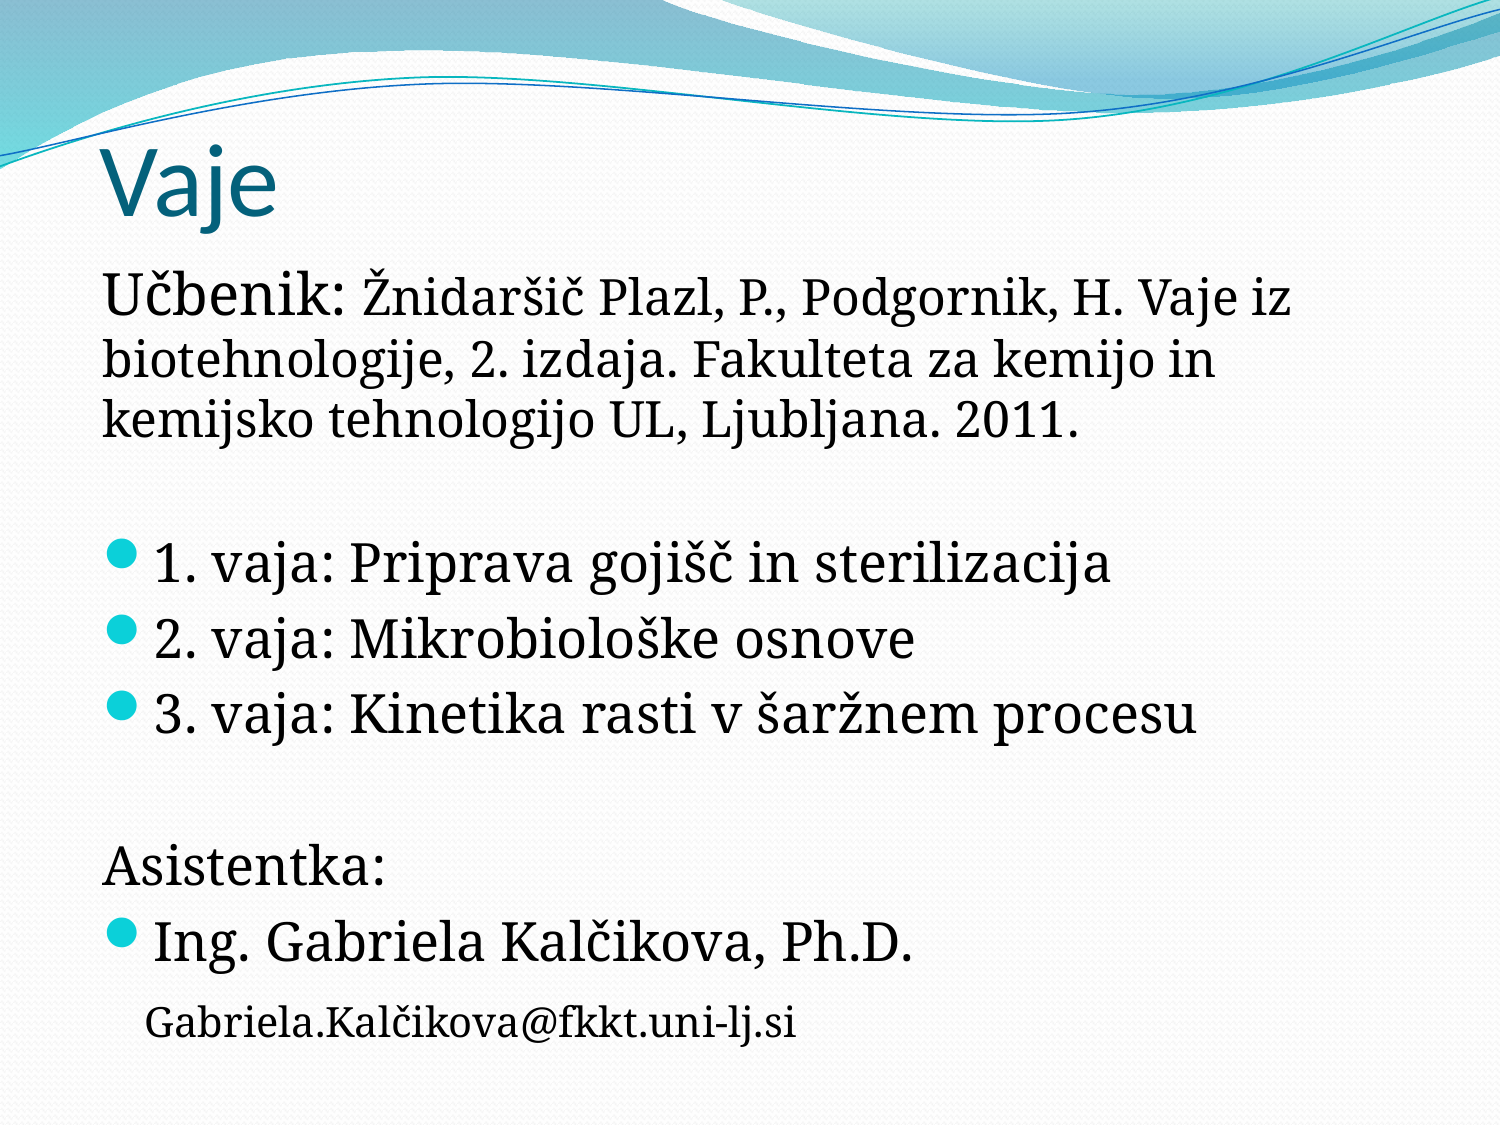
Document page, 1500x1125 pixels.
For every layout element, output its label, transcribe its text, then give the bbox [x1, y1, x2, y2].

list Učbenik: Žnidaršič Plazl, P., Podgornik, H. Vaje iz biotehnologije, 2. izdaja. Fakulteta za kemijo in kemijsko tehnologijo UL, Ljubljana. 2011. 1. vaja: Priprava gojišč in sterilizacija 2. vaja: Mikrobiološke osnove 3. vaja: Kinetika rasti v šaržnem procesu Asistentka: Ing. Gabriela Kalčikova, Ph.D. Gabriela.Kalčikova@fkkt.uni-lj.si [87, 249, 1438, 970]
title Vaje [99, 50, 1450, 238]
